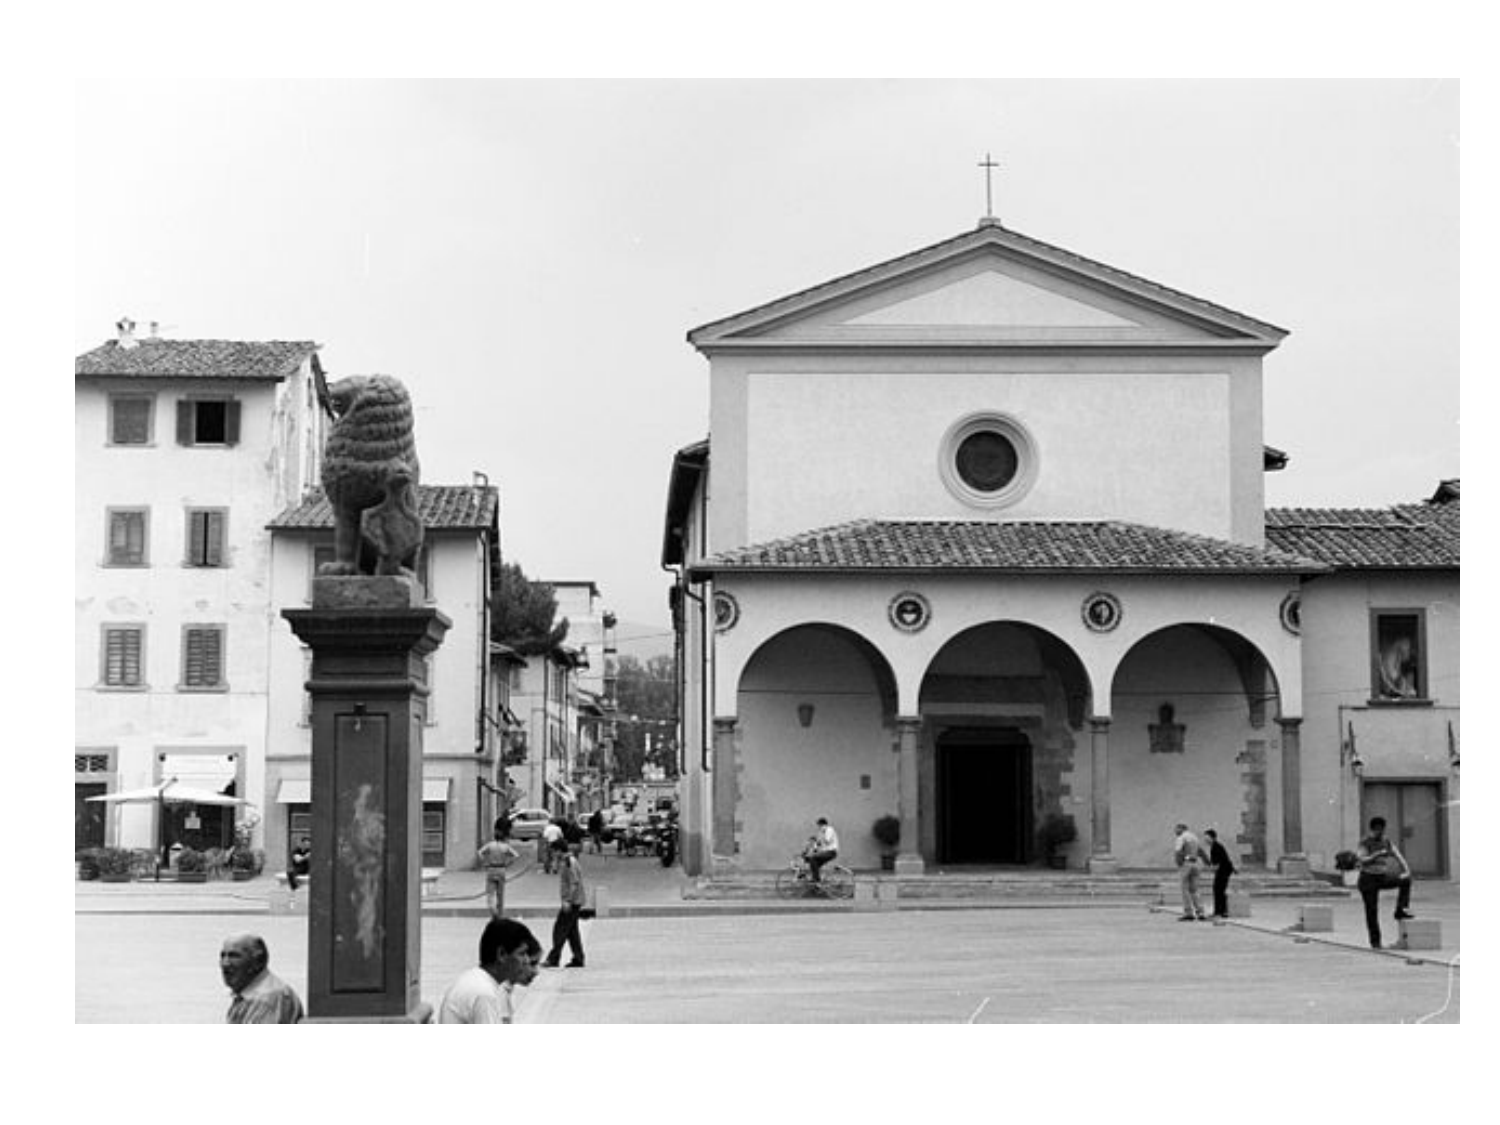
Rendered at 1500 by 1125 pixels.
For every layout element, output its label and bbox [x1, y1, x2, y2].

picture [75, 77, 1460, 1024]
